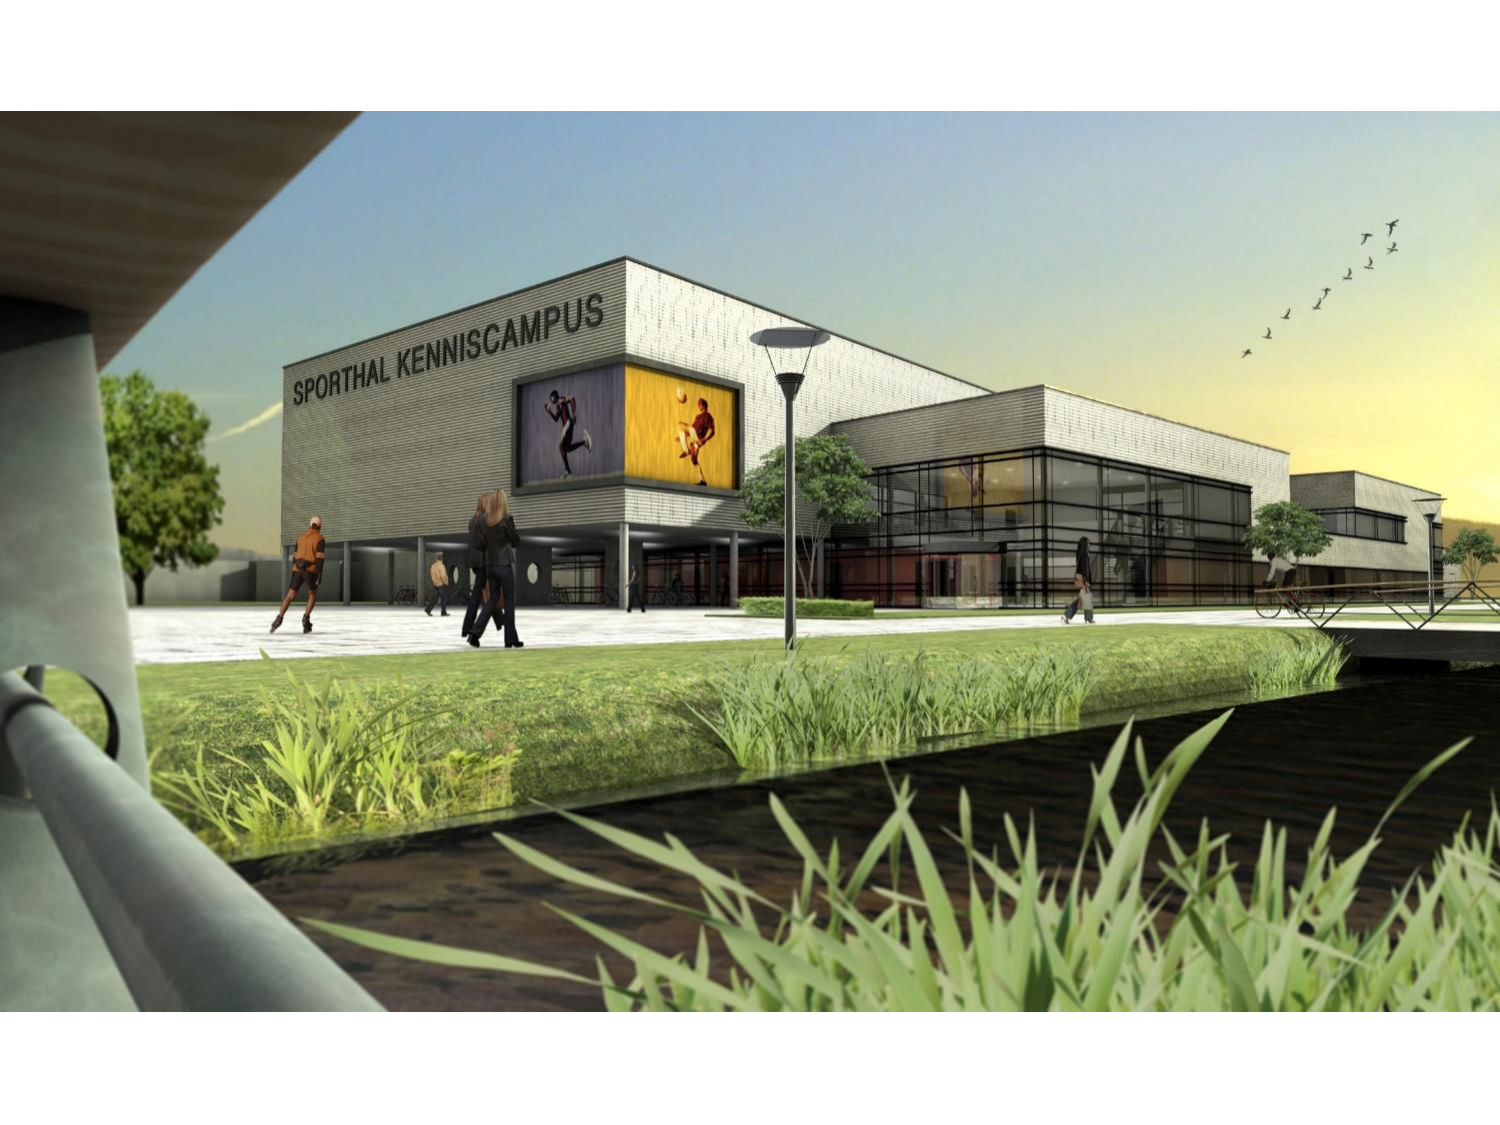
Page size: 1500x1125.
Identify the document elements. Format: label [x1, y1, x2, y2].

picture [0, 110, 1500, 1012]
